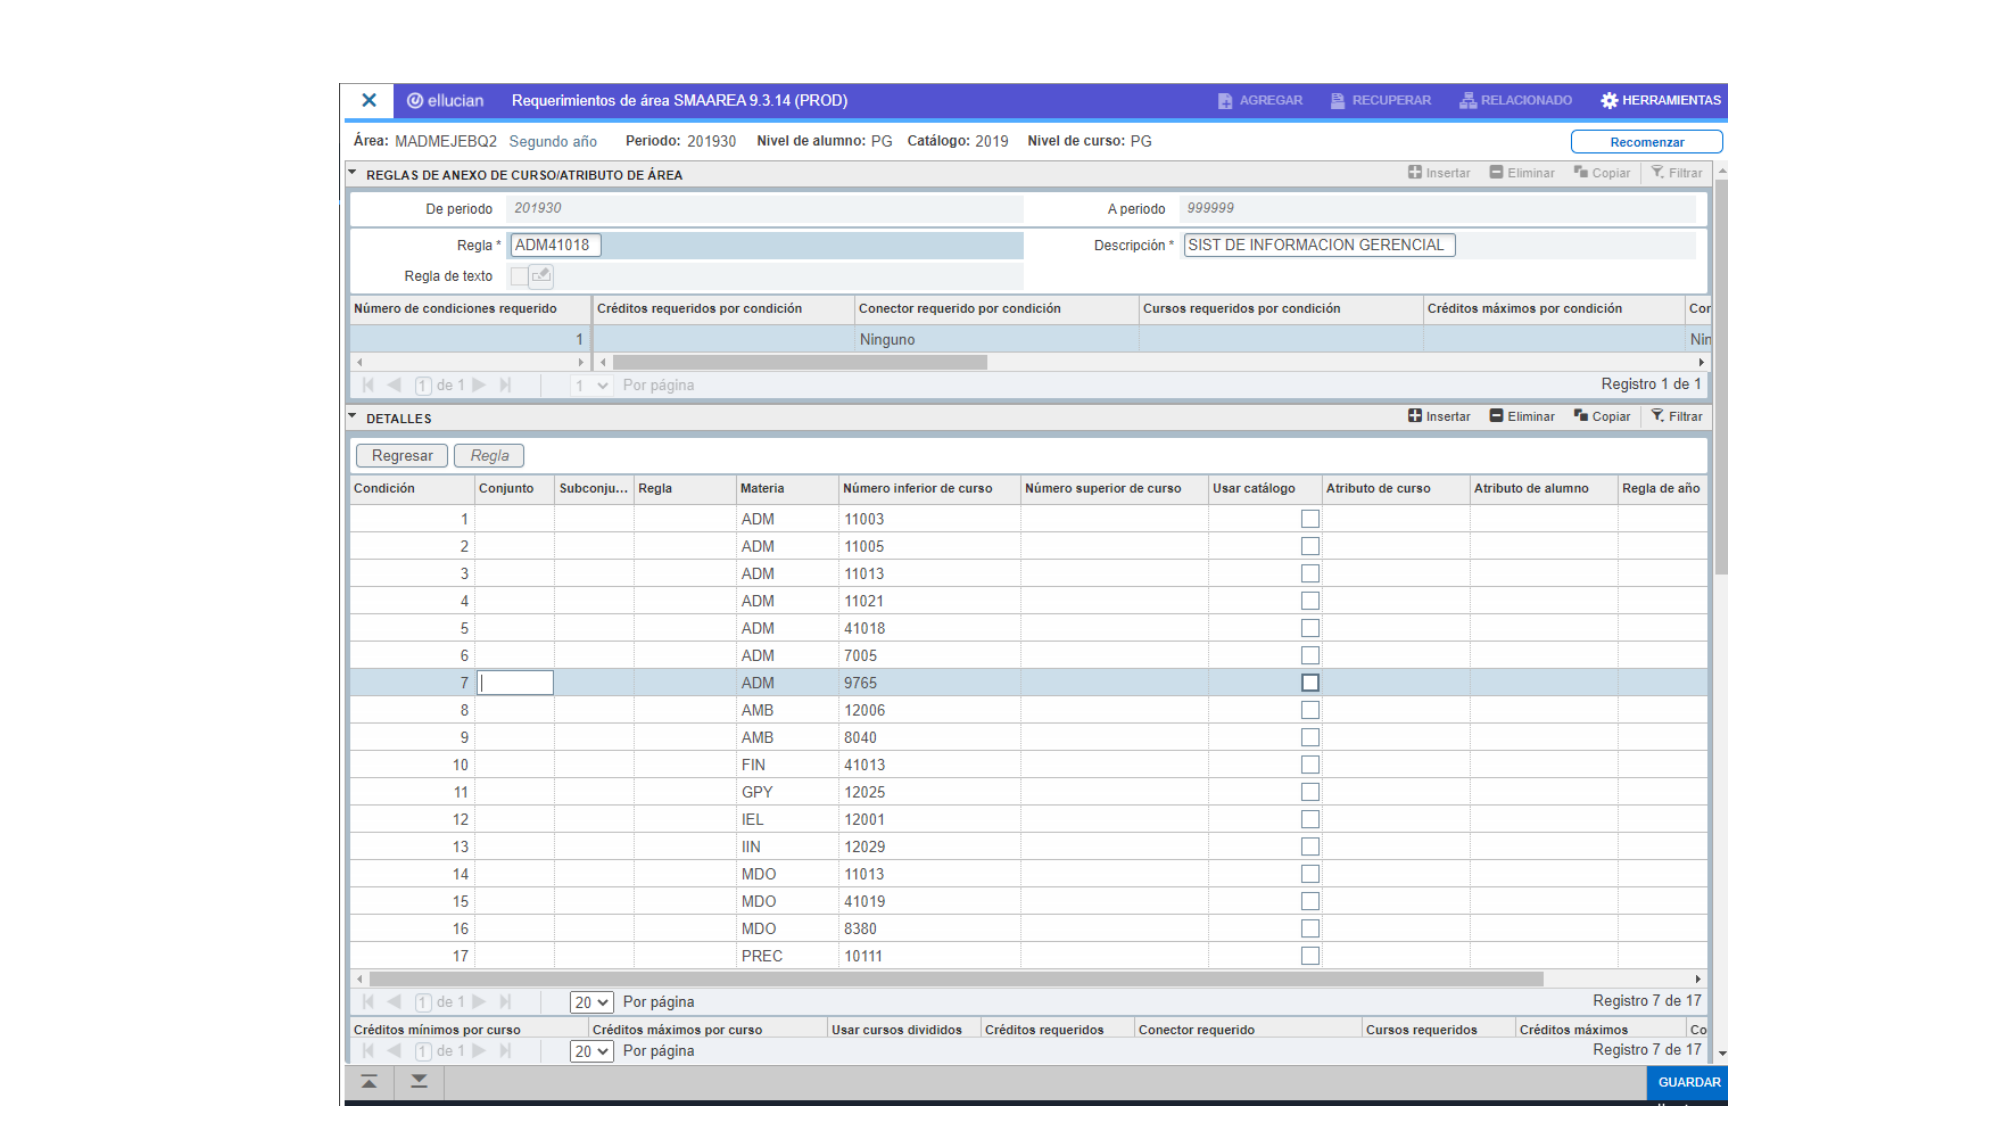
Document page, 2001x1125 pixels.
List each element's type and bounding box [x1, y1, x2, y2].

picture [339, 83, 1728, 1106]
